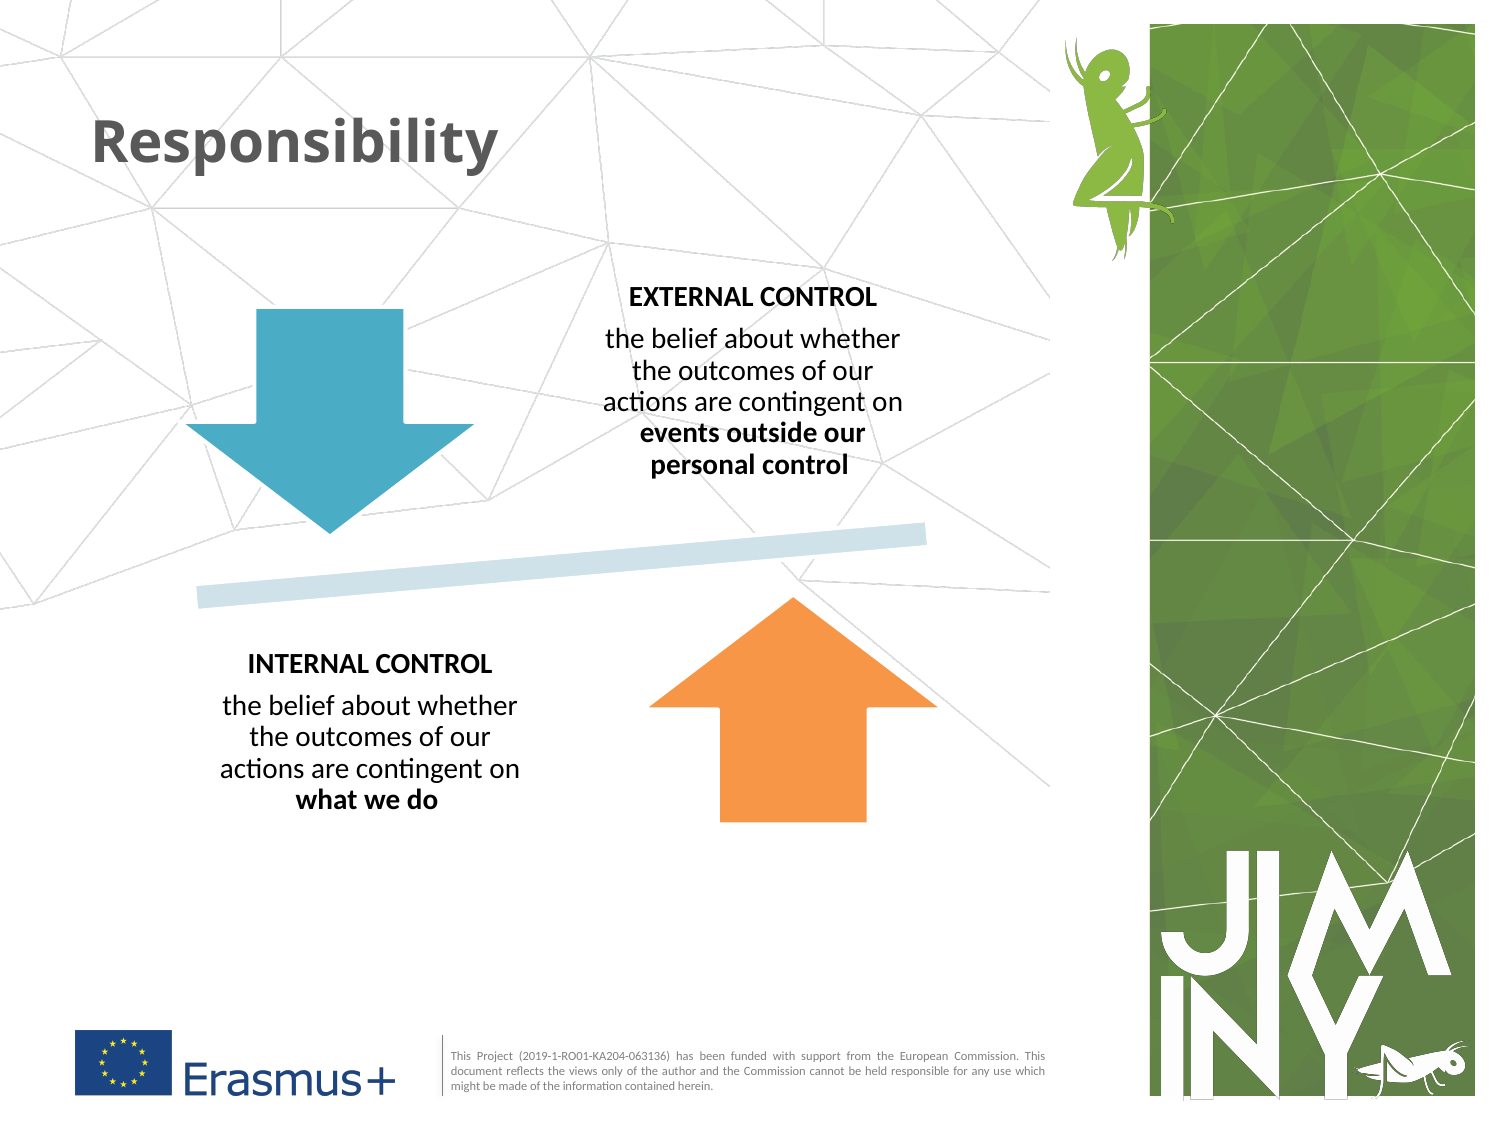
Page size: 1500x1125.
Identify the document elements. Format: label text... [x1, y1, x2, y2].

text_box This Project (2019-1-RO01-KA204-063136) has been funded with support from the European Commission. This document reflects the views only of the author and the Commission cannot be held responsible for any use which might be made of the information contained herein. [444, 1040, 1060, 1101]
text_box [57, 277, 1066, 854]
picture [74, 1030, 395, 1097]
picture [0, 0, 1476, 1101]
